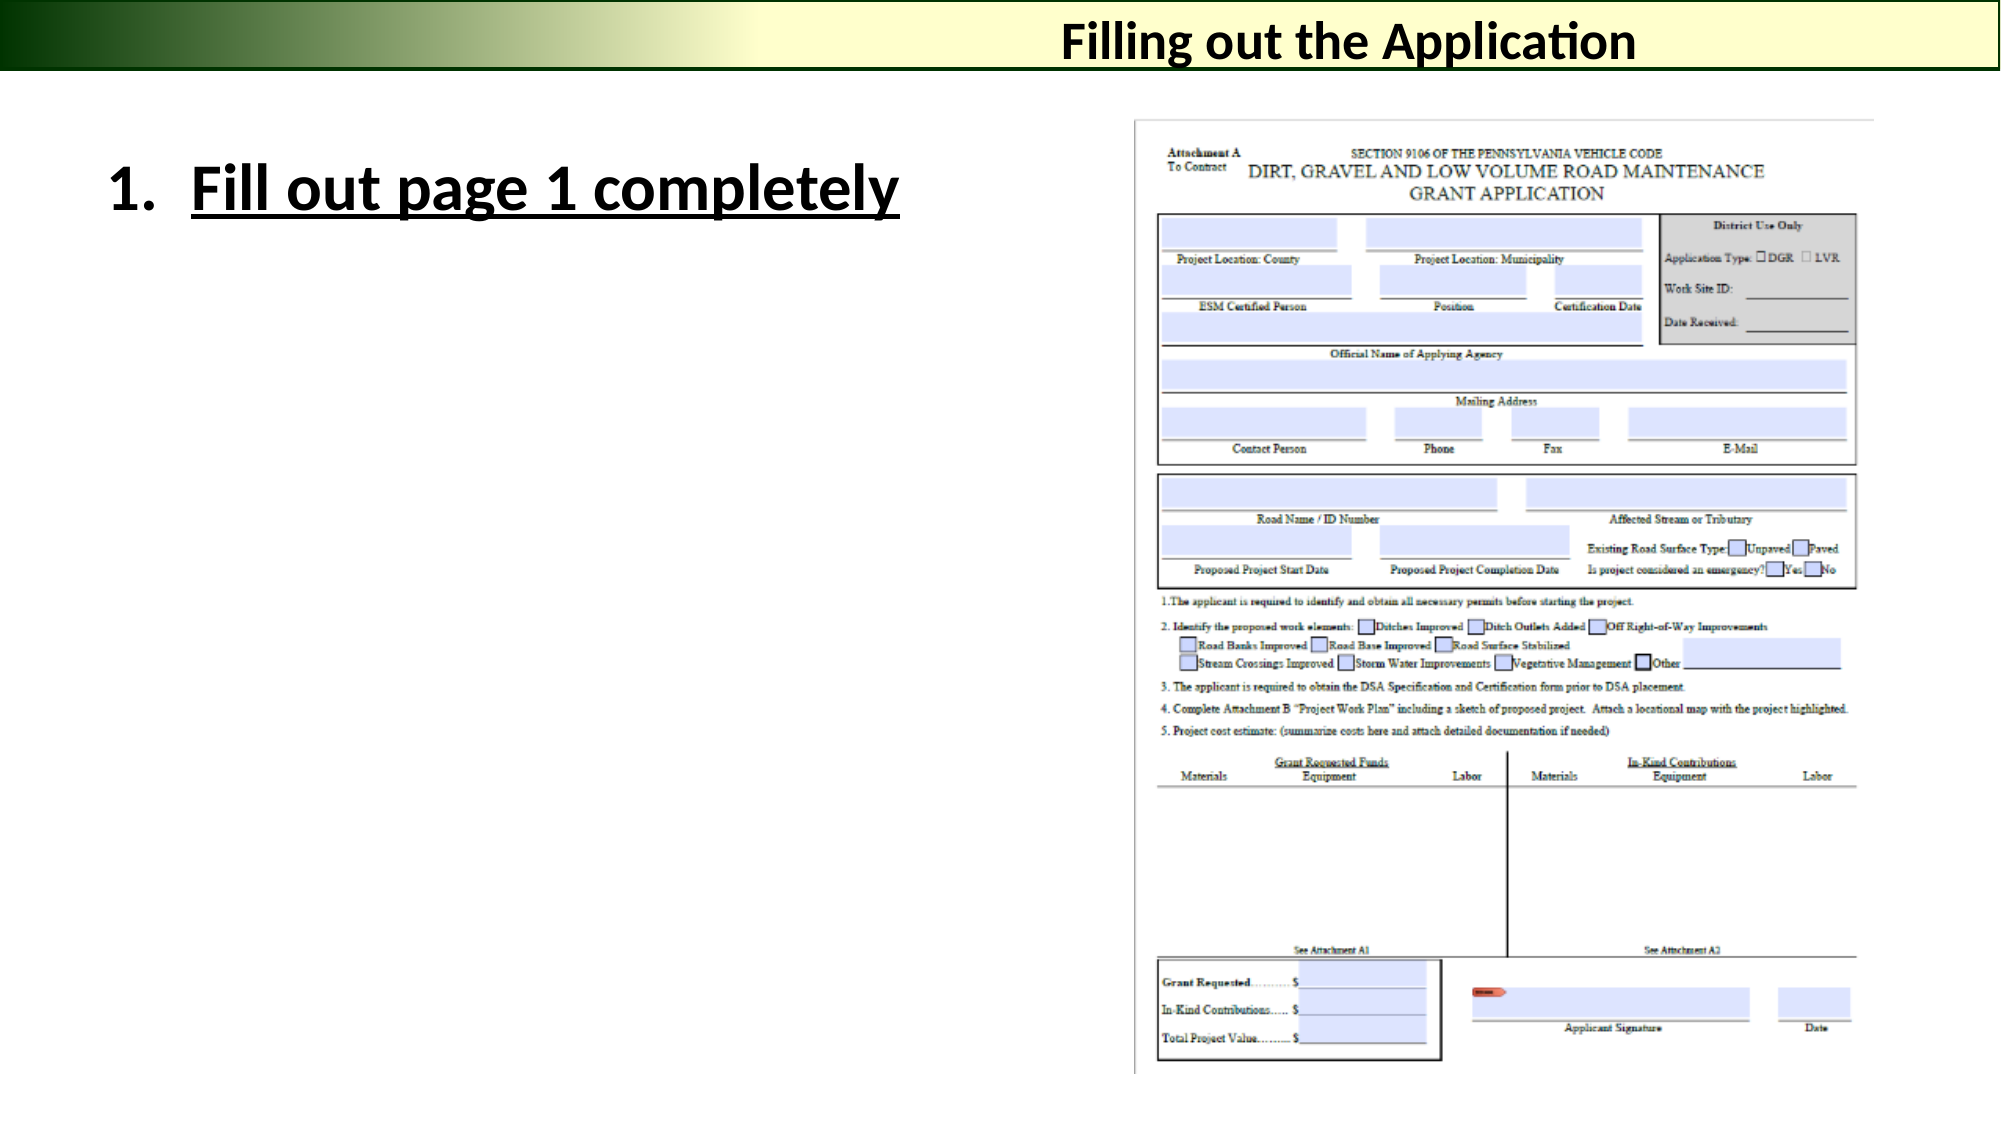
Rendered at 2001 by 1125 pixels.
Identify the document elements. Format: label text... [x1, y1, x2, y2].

list Fill out page 1 completely [85, 135, 1128, 919]
picture [1133, 118, 1874, 1075]
text_box Filling out the Application [699, 0, 2000, 75]
